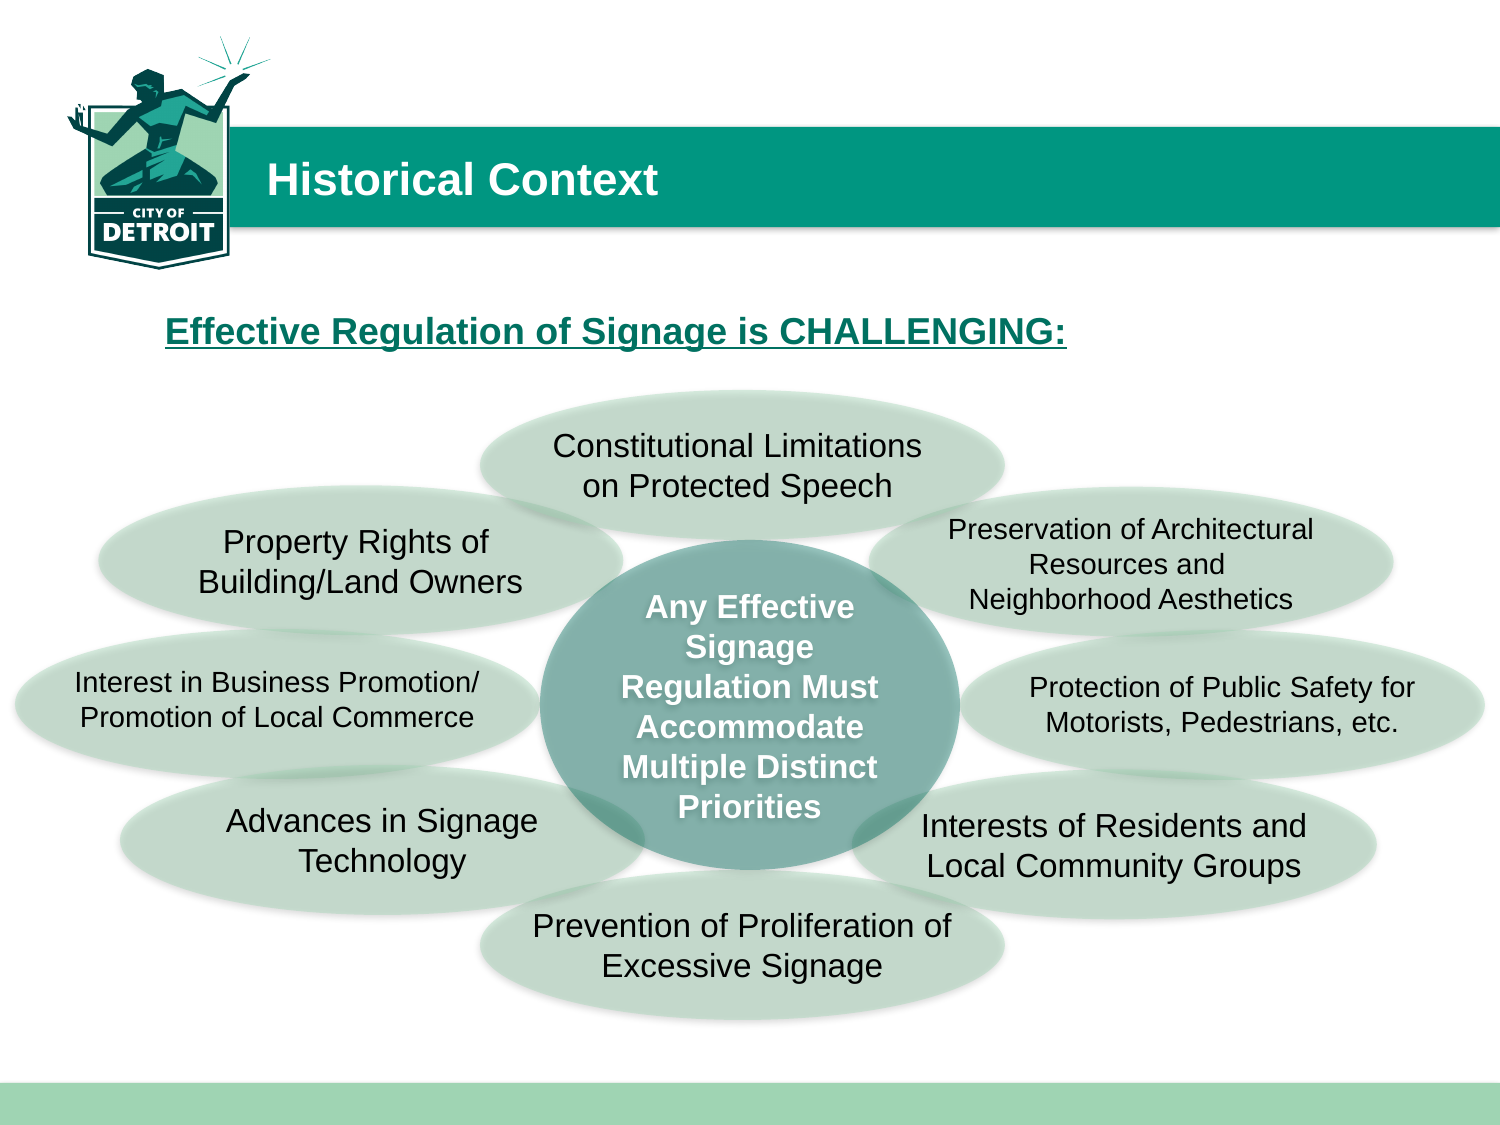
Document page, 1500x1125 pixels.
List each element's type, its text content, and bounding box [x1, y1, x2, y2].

title Historical Context [266, 126, 1413, 228]
text_box Effective Regulation of Signage is CHALLENGING: [150, 299, 1084, 360]
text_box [14, 389, 1486, 1021]
picture [46, 30, 291, 275]
